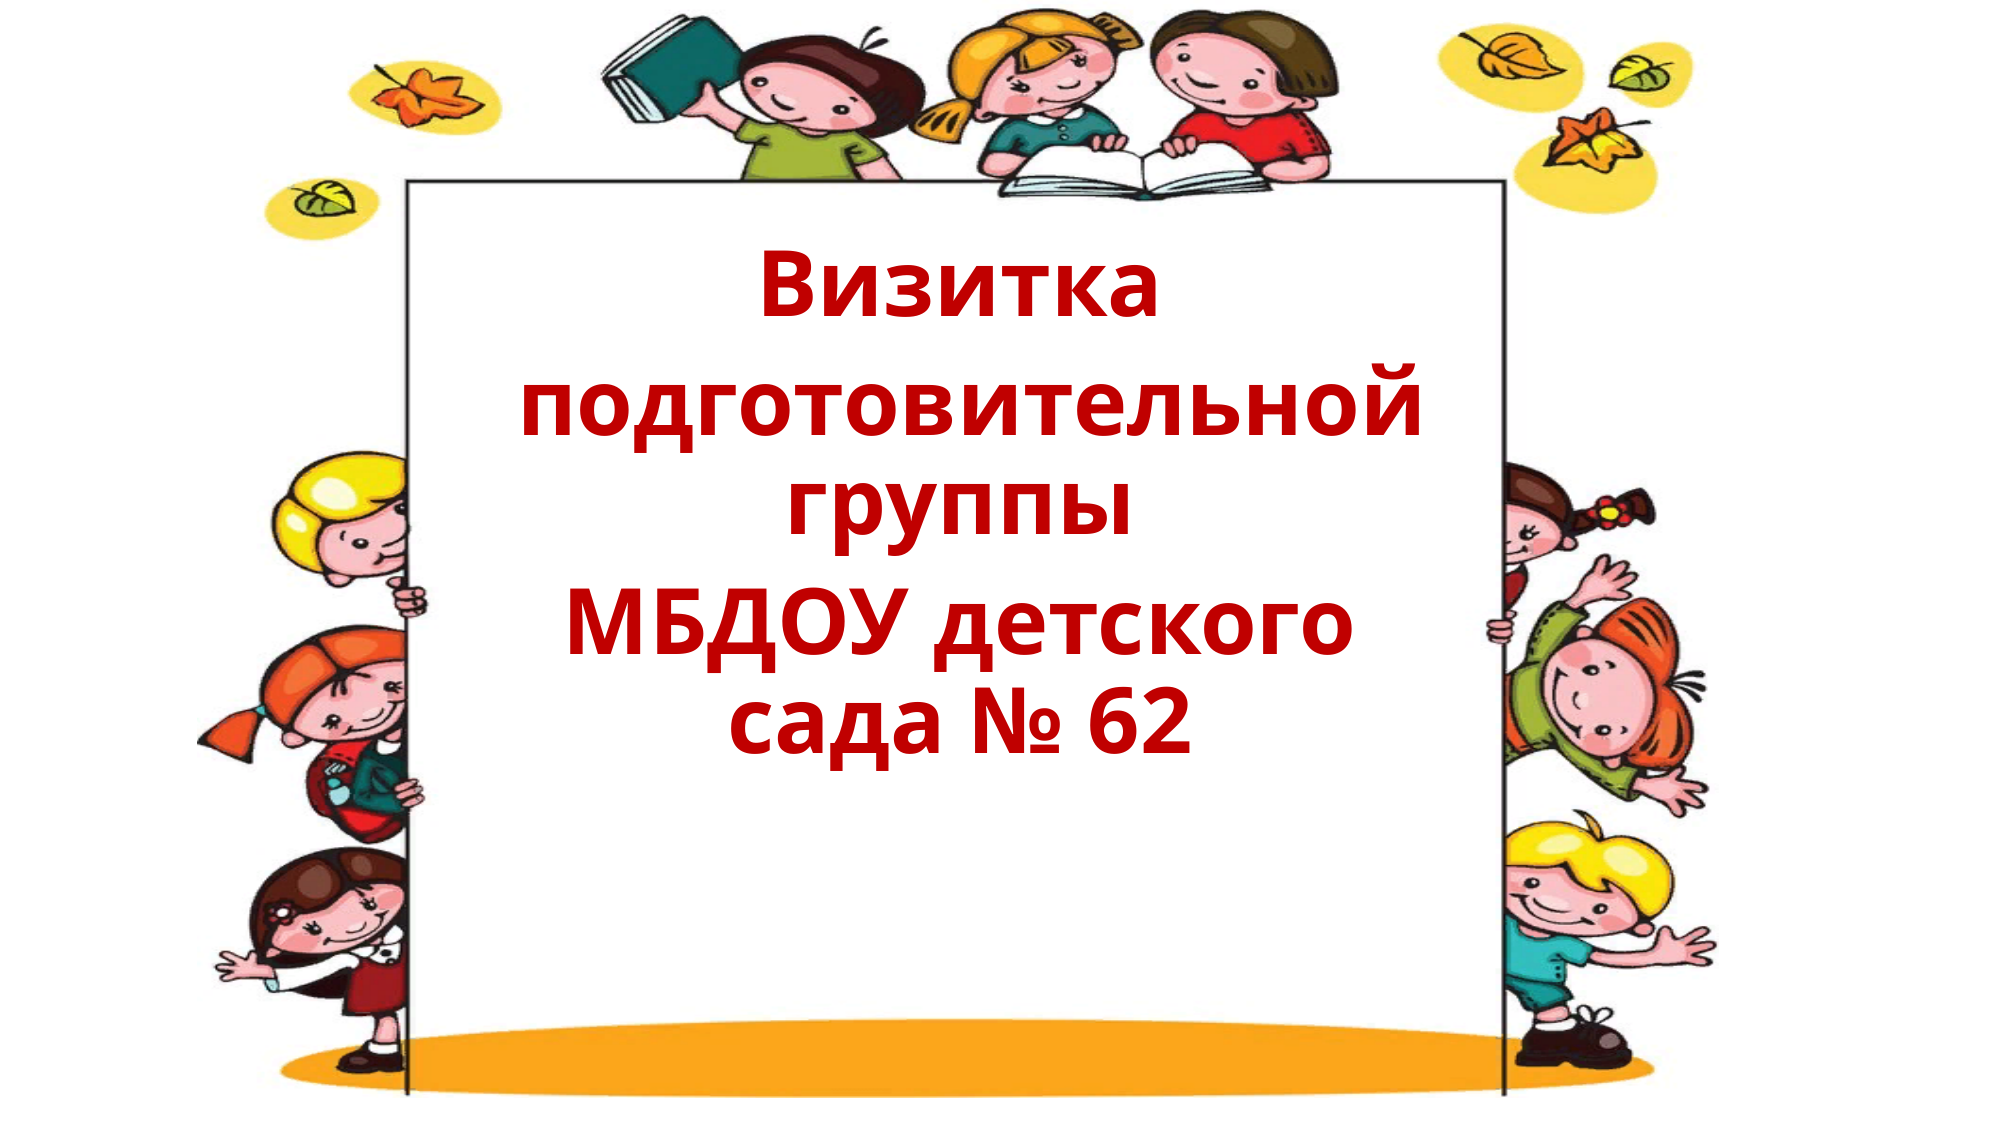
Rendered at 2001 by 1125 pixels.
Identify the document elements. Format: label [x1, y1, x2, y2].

picture [197, 0, 1719, 1098]
